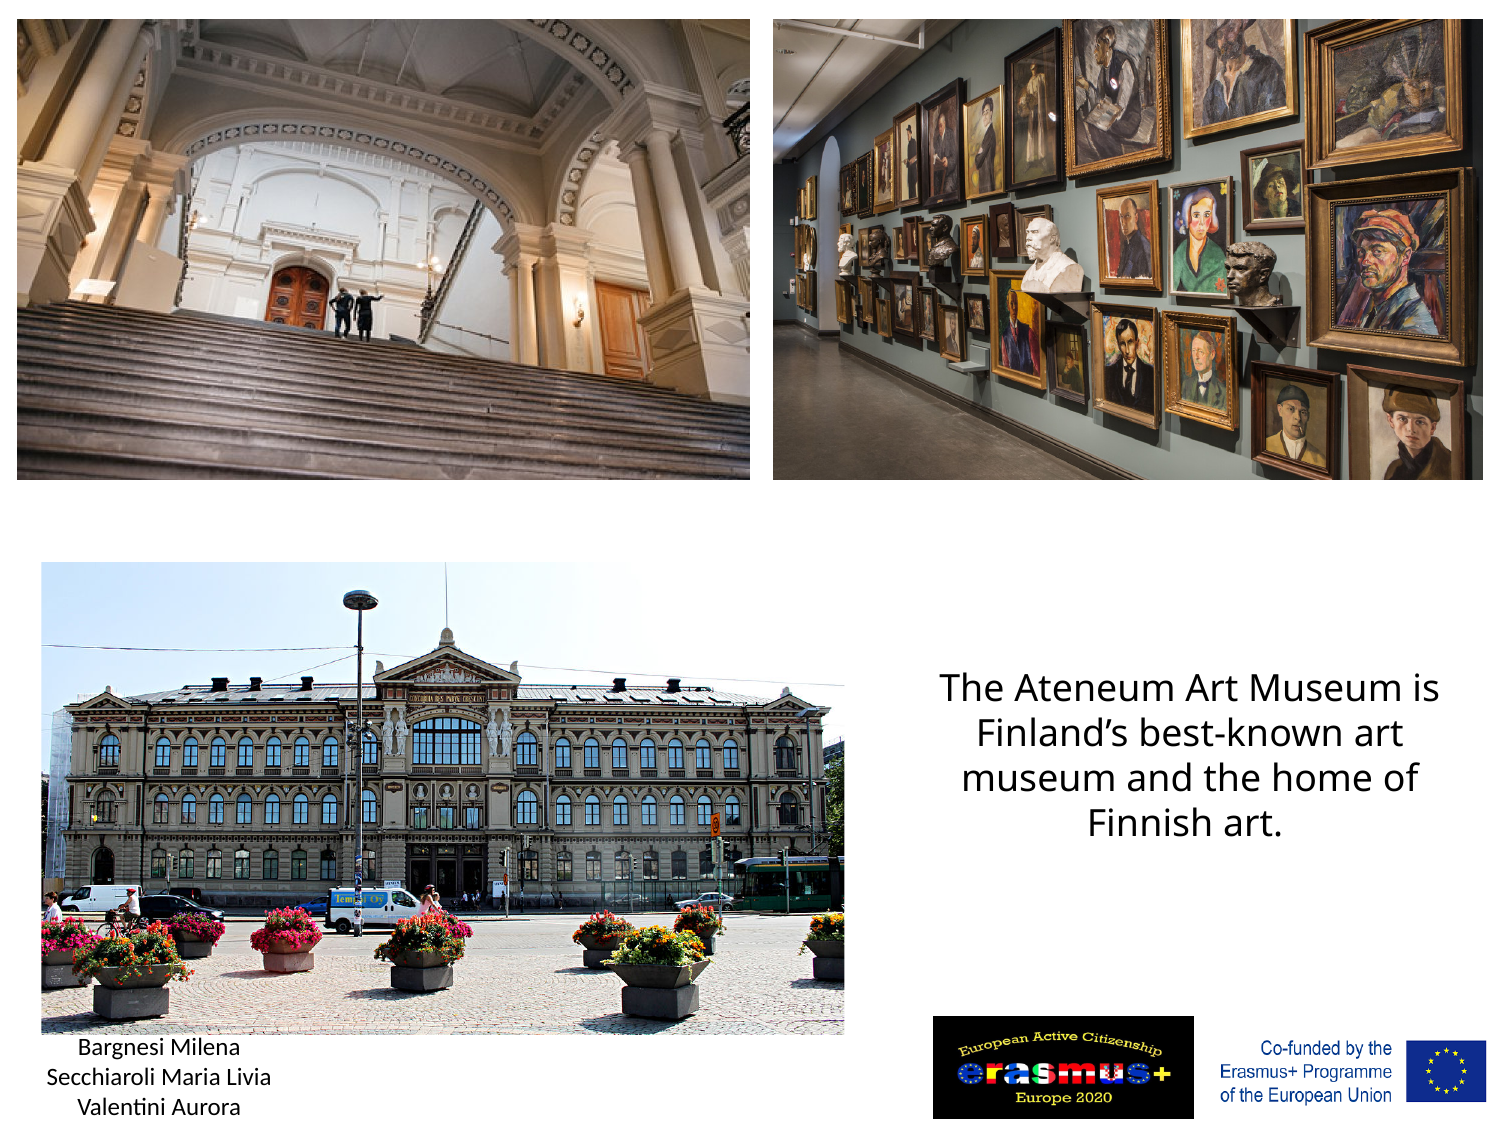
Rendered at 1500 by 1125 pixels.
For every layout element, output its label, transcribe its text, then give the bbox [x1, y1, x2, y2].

picture [773, 18, 1483, 481]
text_box The Ateneum Art Museum is Finland’s best-known art museum and the home of Finnish art. [903, 656, 1477, 852]
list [40, 562, 845, 1036]
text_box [932, 1016, 1500, 1120]
picture [17, 18, 751, 481]
text_box Bargnesi Milena Secchiaroli Maria Livia Valentini Aurora [29, 1023, 290, 1125]
